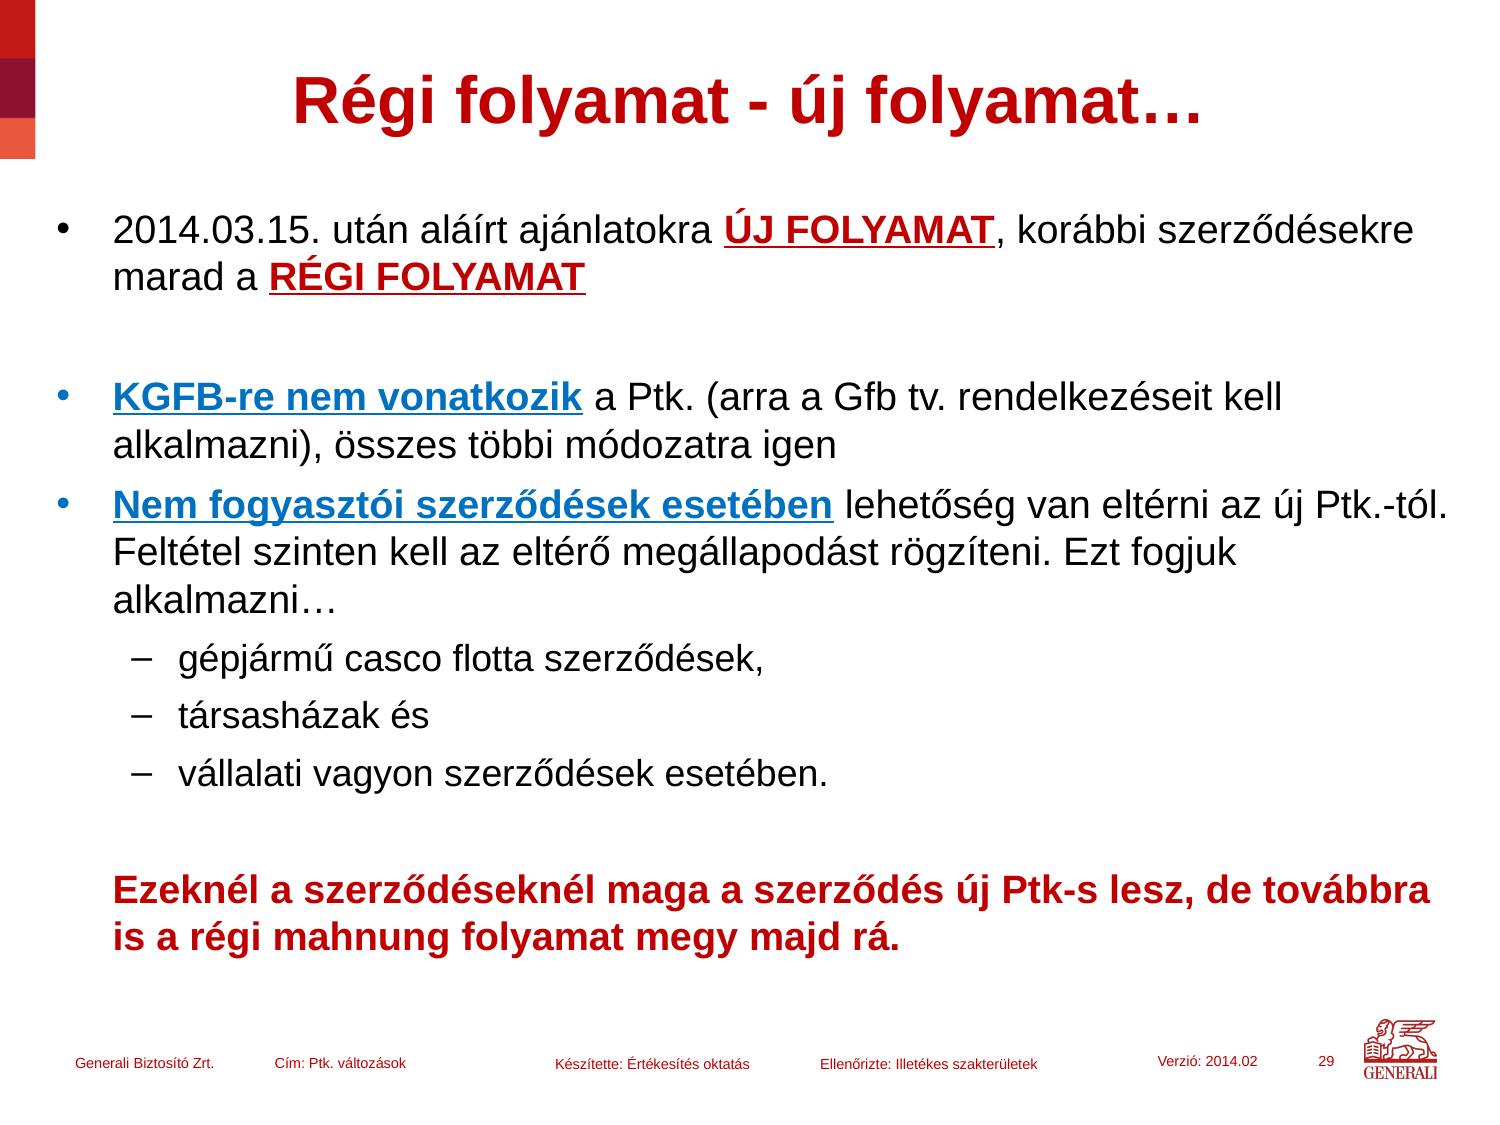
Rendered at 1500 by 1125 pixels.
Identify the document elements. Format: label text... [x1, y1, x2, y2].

title Régi folyamat - új folyamat… [74, 44, 1426, 150]
list 2014.03.15. után aláírt ajánlatokra ÚJ FOLYAMAT, korábbi szerződésekre marad a RÉGI FOLYAMAT KGFB-re nem vonatkozik a Ptk. (arra a Gfb tv. rendelkezéseit kell alkalmazni), összes többi módozatra igen Nem fogyasztói szerződések esetében lehetőség van eltérni az új Ptk.-tól. Feltétel szinten kell az eltérő megállapodást rögzíteni. Ezt fogjuk alkalmazni… gépjármű casco flotta szerződések, társasházak és vállalati vagyon szerződések esetében. Ezeknél a szerződéseknél maga a szerződés új Ptk-s lesz, de továbbra is a régi mahnung folyamat megy majd rá. [41, 196, 1471, 988]
